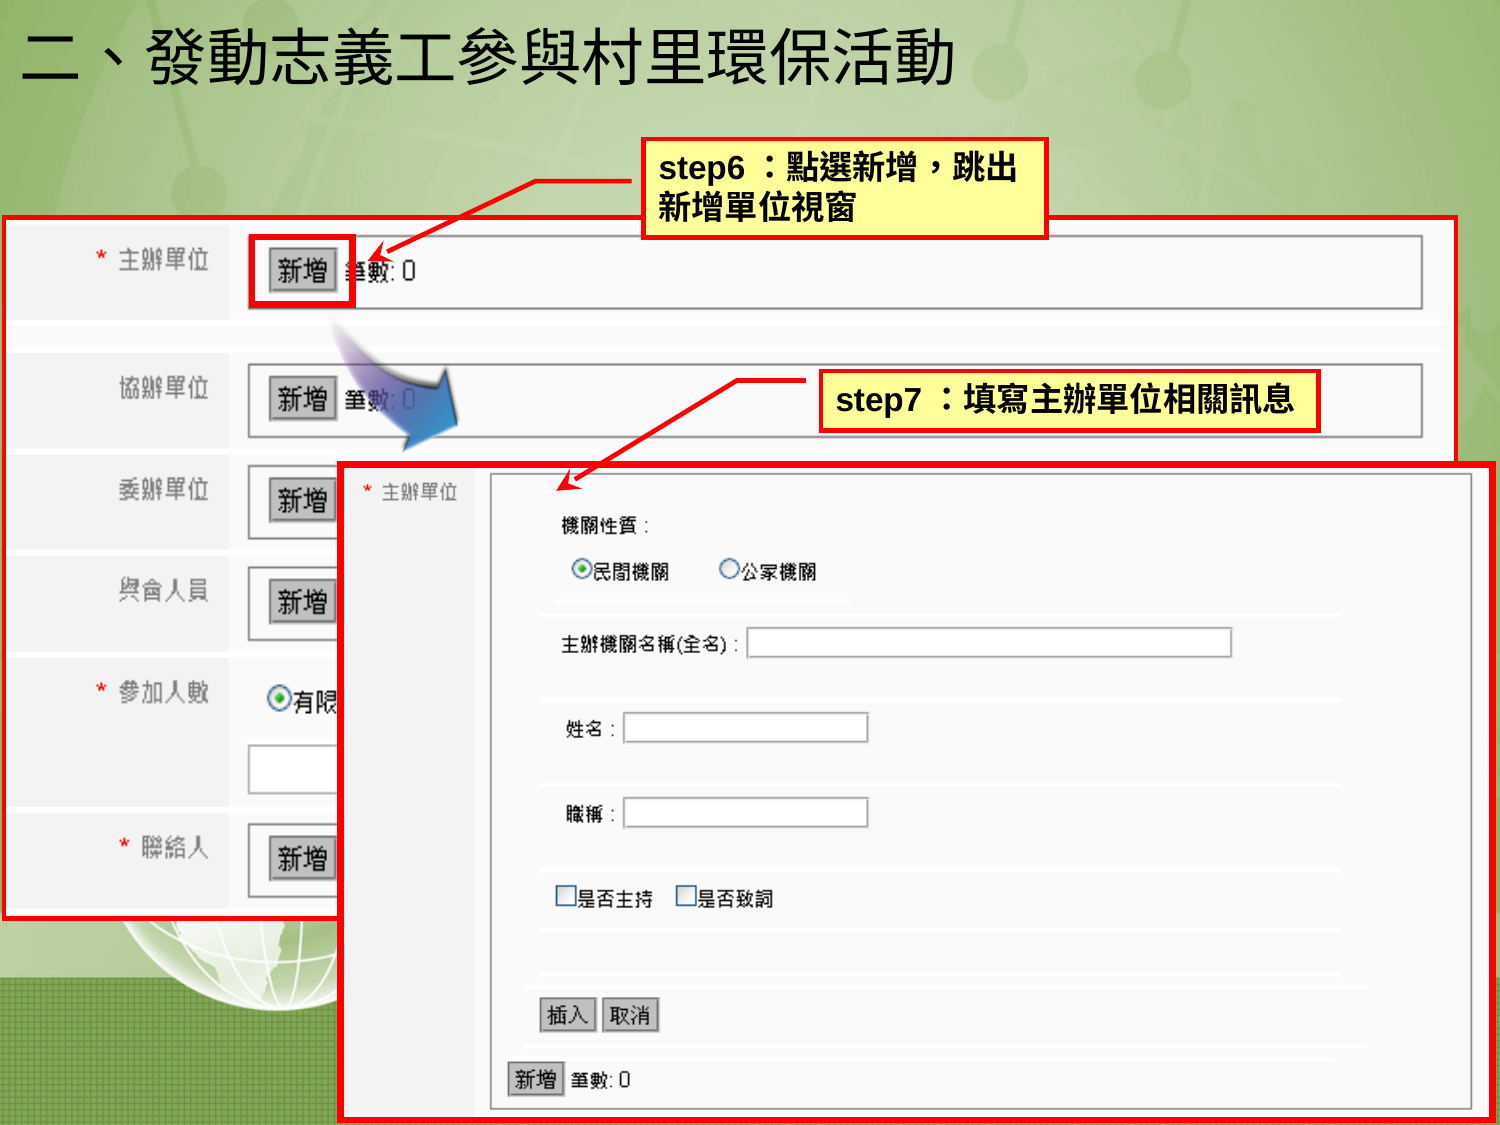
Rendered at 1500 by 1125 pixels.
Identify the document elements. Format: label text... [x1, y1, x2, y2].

picture [0, 0, 1500, 1125]
text_box step6：點選新增，跳出新增單位視窗 [643, 139, 1047, 217]
text_box 二、發動志義工參與村里環保活動 [4, 10, 973, 101]
